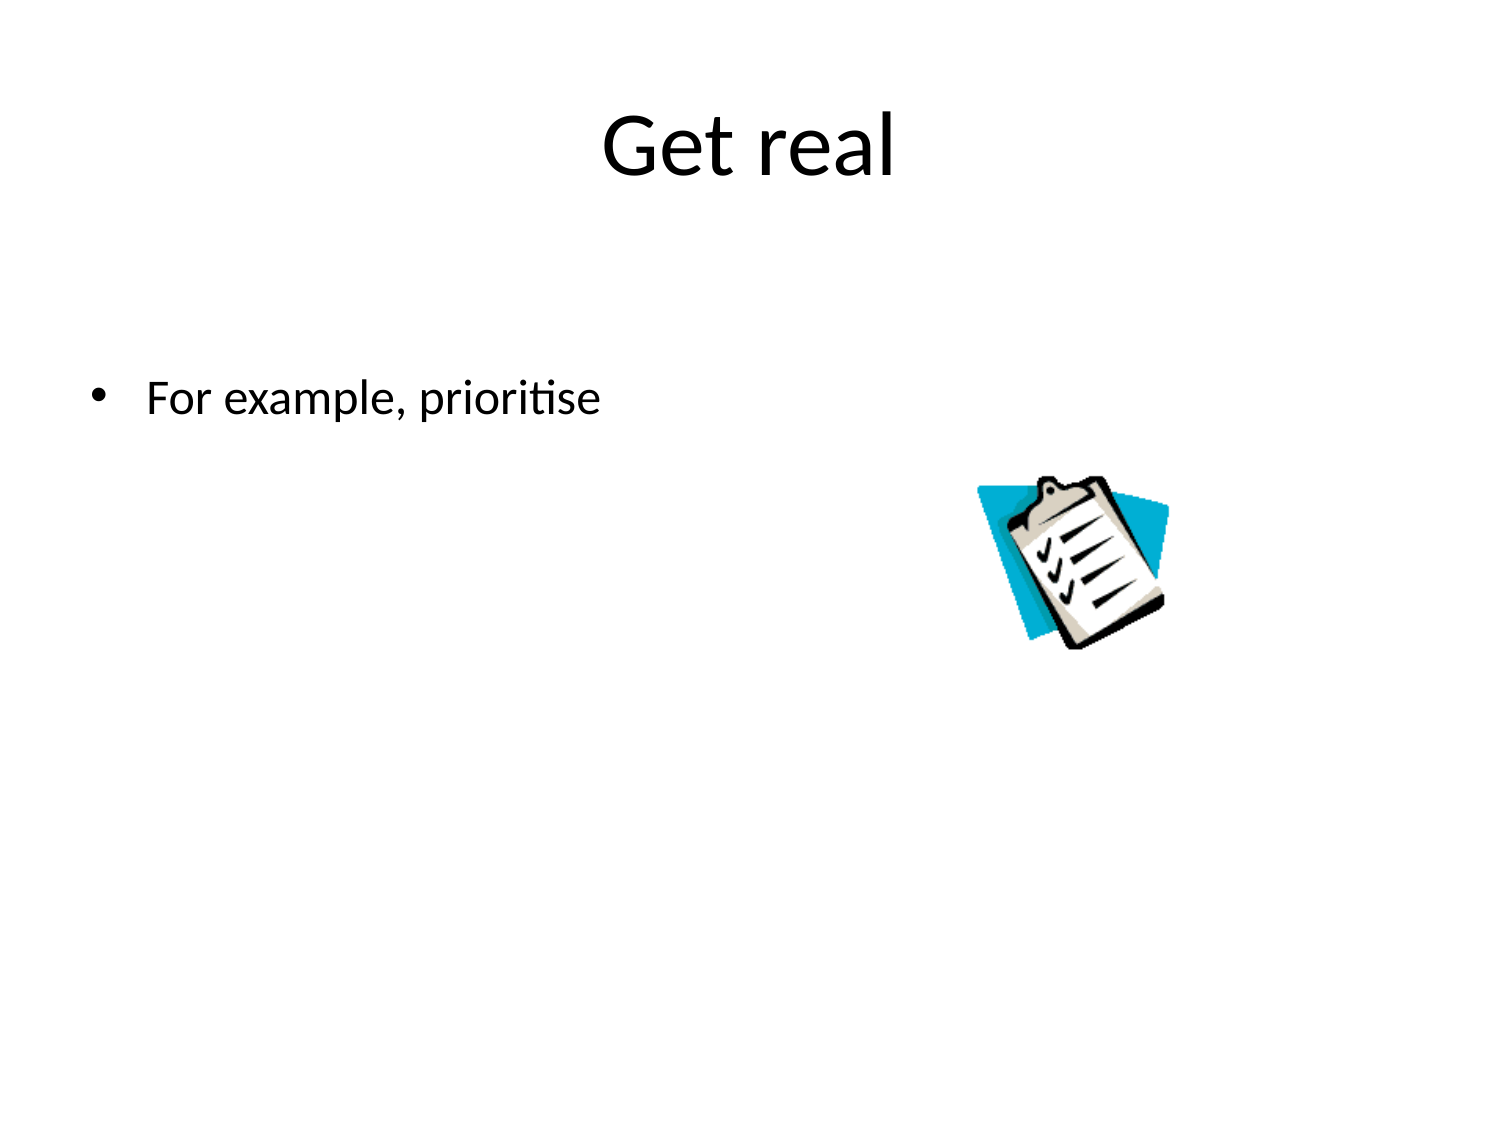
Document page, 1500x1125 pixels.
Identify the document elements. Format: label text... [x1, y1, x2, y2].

picture [973, 467, 1177, 656]
list For example, prioritise [75, 356, 738, 1005]
title Get real [75, 45, 1425, 233]
